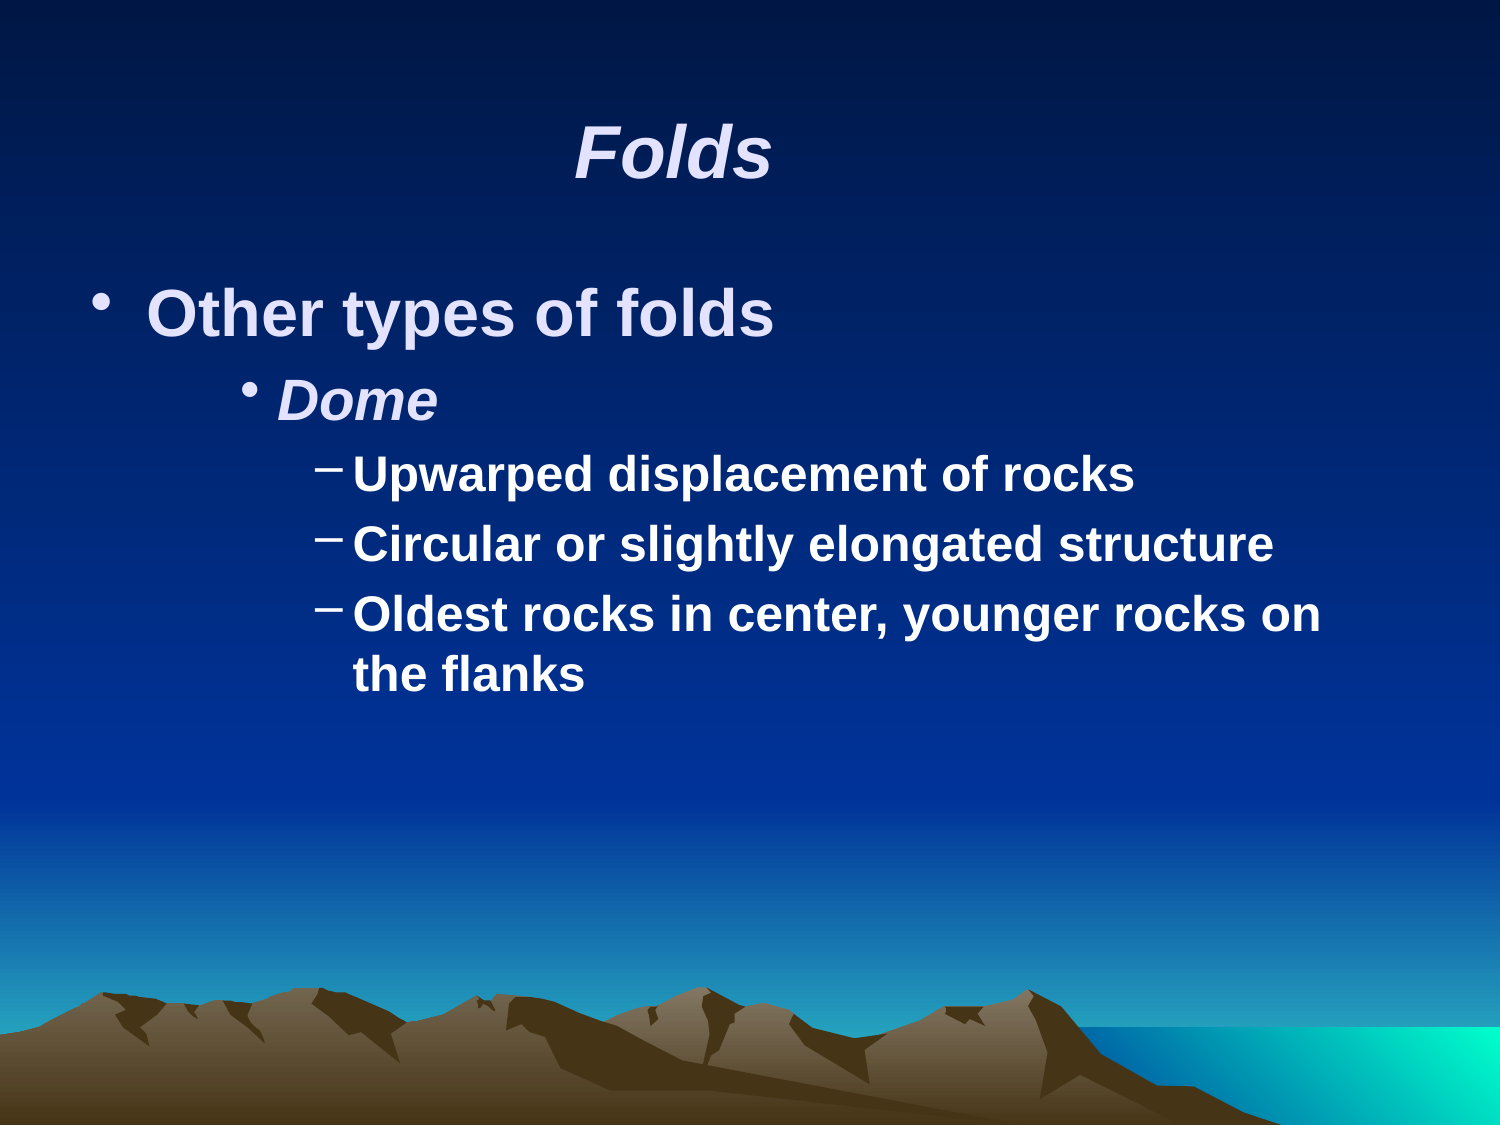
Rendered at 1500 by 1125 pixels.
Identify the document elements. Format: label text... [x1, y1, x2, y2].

list Other types of folds Dome Upwarped displacement of rocks Circular or slightly elongated structure Oldest rocks in center, younger rocks on the flanks [75, 262, 1425, 1000]
title Folds [195, 102, 1154, 194]
